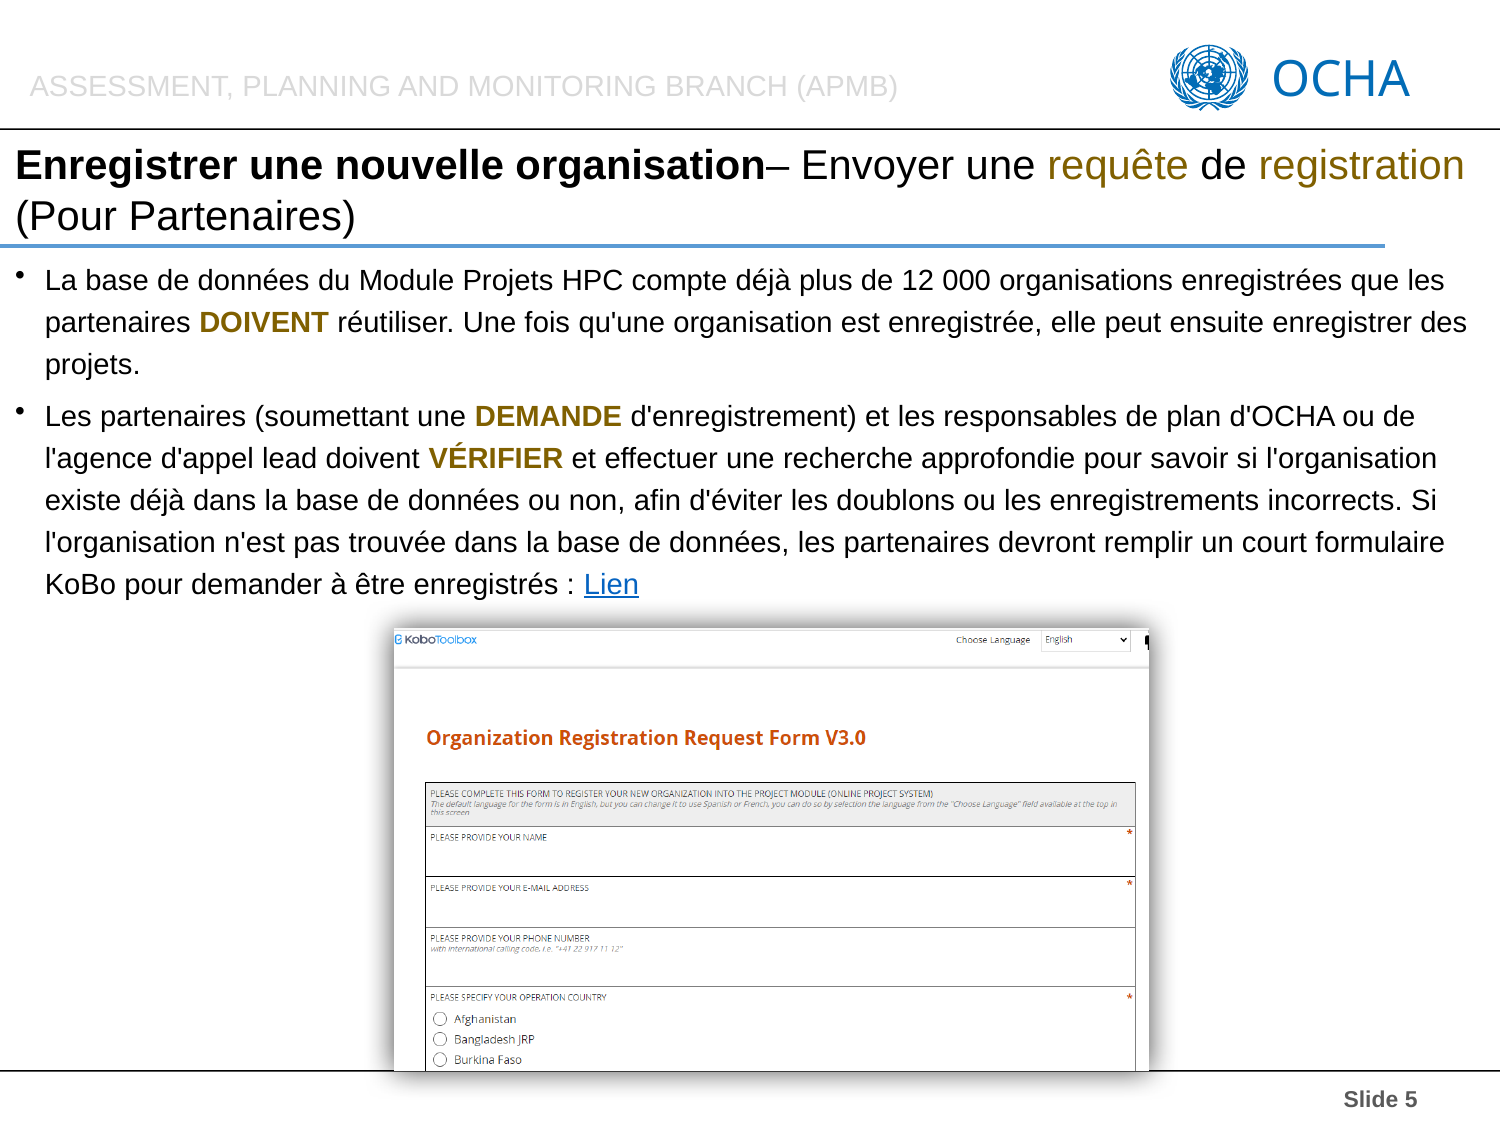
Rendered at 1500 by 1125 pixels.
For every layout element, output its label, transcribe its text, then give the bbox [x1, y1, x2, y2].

picture [393, 628, 1150, 1072]
slide_number Slide 5 [1241, 1070, 1434, 1125]
list La base de données du Module Projets HPC compte déjà plus de 12 000 organisations enregistrées que les partenaires DOIVENT réutiliser. Une fois qu'une organisation est enregistrée, elle peut ensuite enregistrer des projets. Les partenaires (soumettant une DEMANDE d'enregistrement) et les responsables de plan d'OCHA ou de l'agence d'appel lead doivent VÉRIFIER et effectuer une recherche approfondie pour savoir si l'organisation existe déjà dans la base de données ou non, afin d'éviter les doublons ou les enregistrements incorrects. Si l'organisation n'est pas trouvée dans la base de données, les partenaires devront remplir un court formulaire KoBo pour demander à être enregistrés : Lien [0, 246, 1500, 611]
title Enregistrer une nouvelle organisation– Envoyer une requête de registration (Pour Partenaires) [0, 130, 1500, 246]
